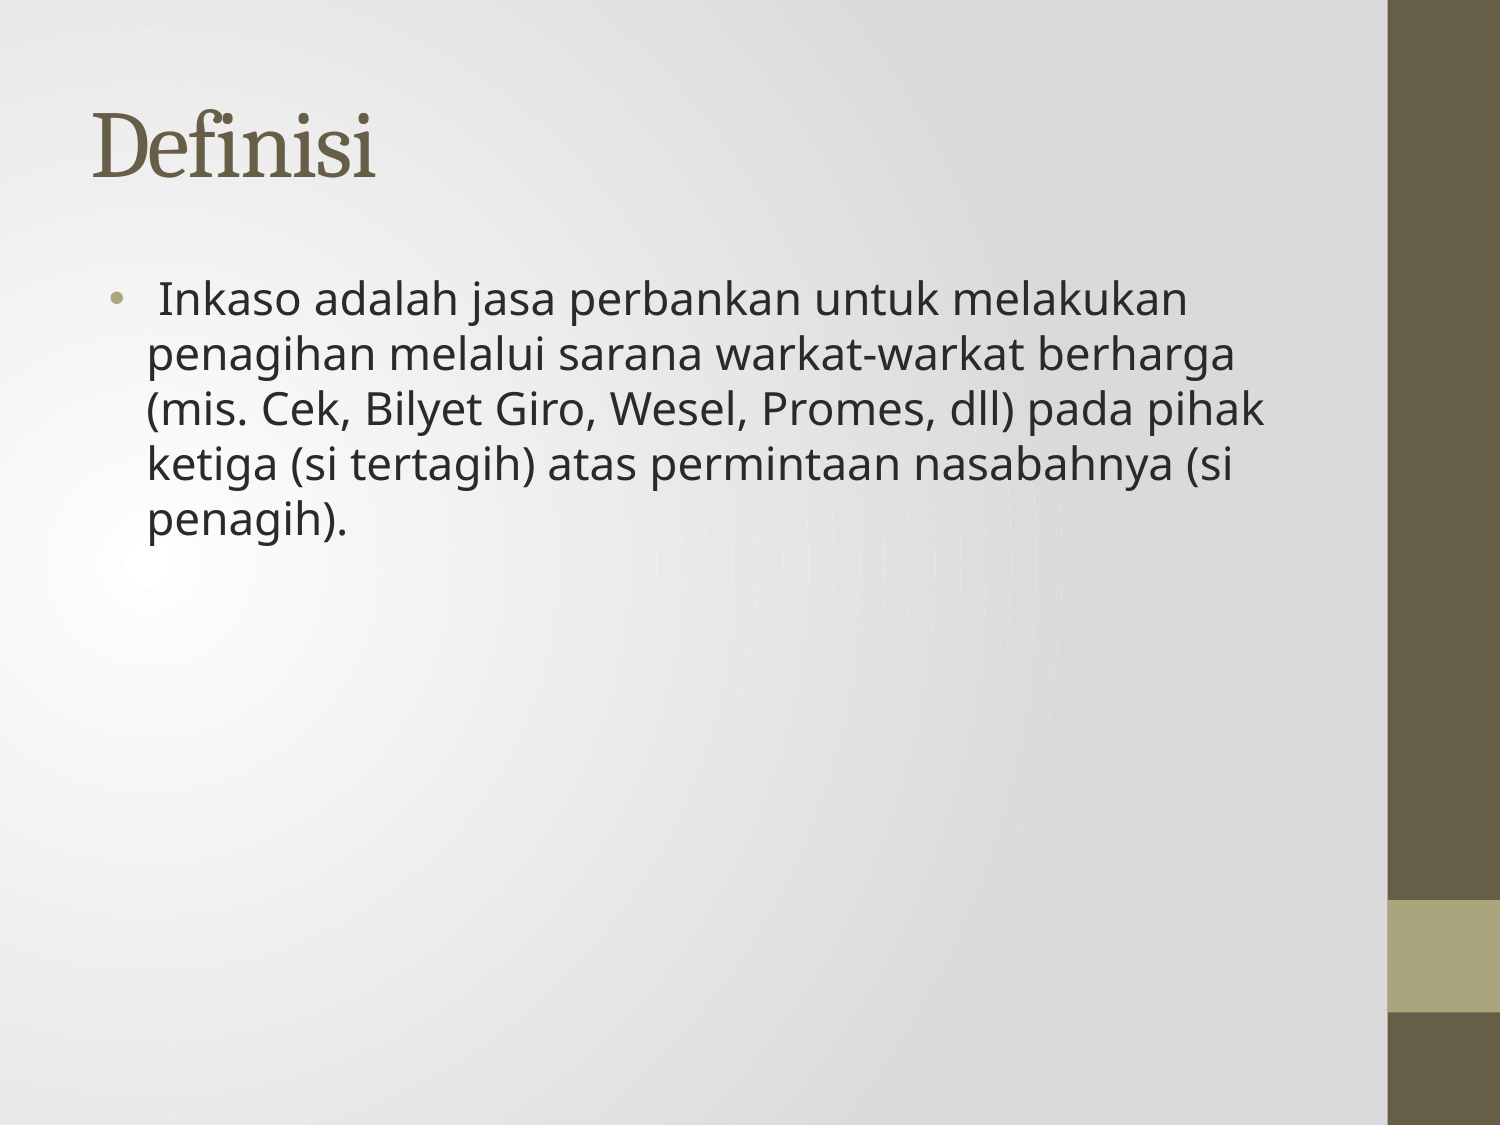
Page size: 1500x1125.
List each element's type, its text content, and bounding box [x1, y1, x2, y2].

title Definisi [75, 45, 1325, 233]
list Inkaso adalah jasa perbankan untuk melakukan penagihan melalui sarana warkat-warkat berharga (mis. Cek, Bilyet Giro, Wesel, Promes, dll) pada pihak ketiga (si tertagih) atas permintaan nasabahnya (si penagih). [75, 262, 1325, 1050]
